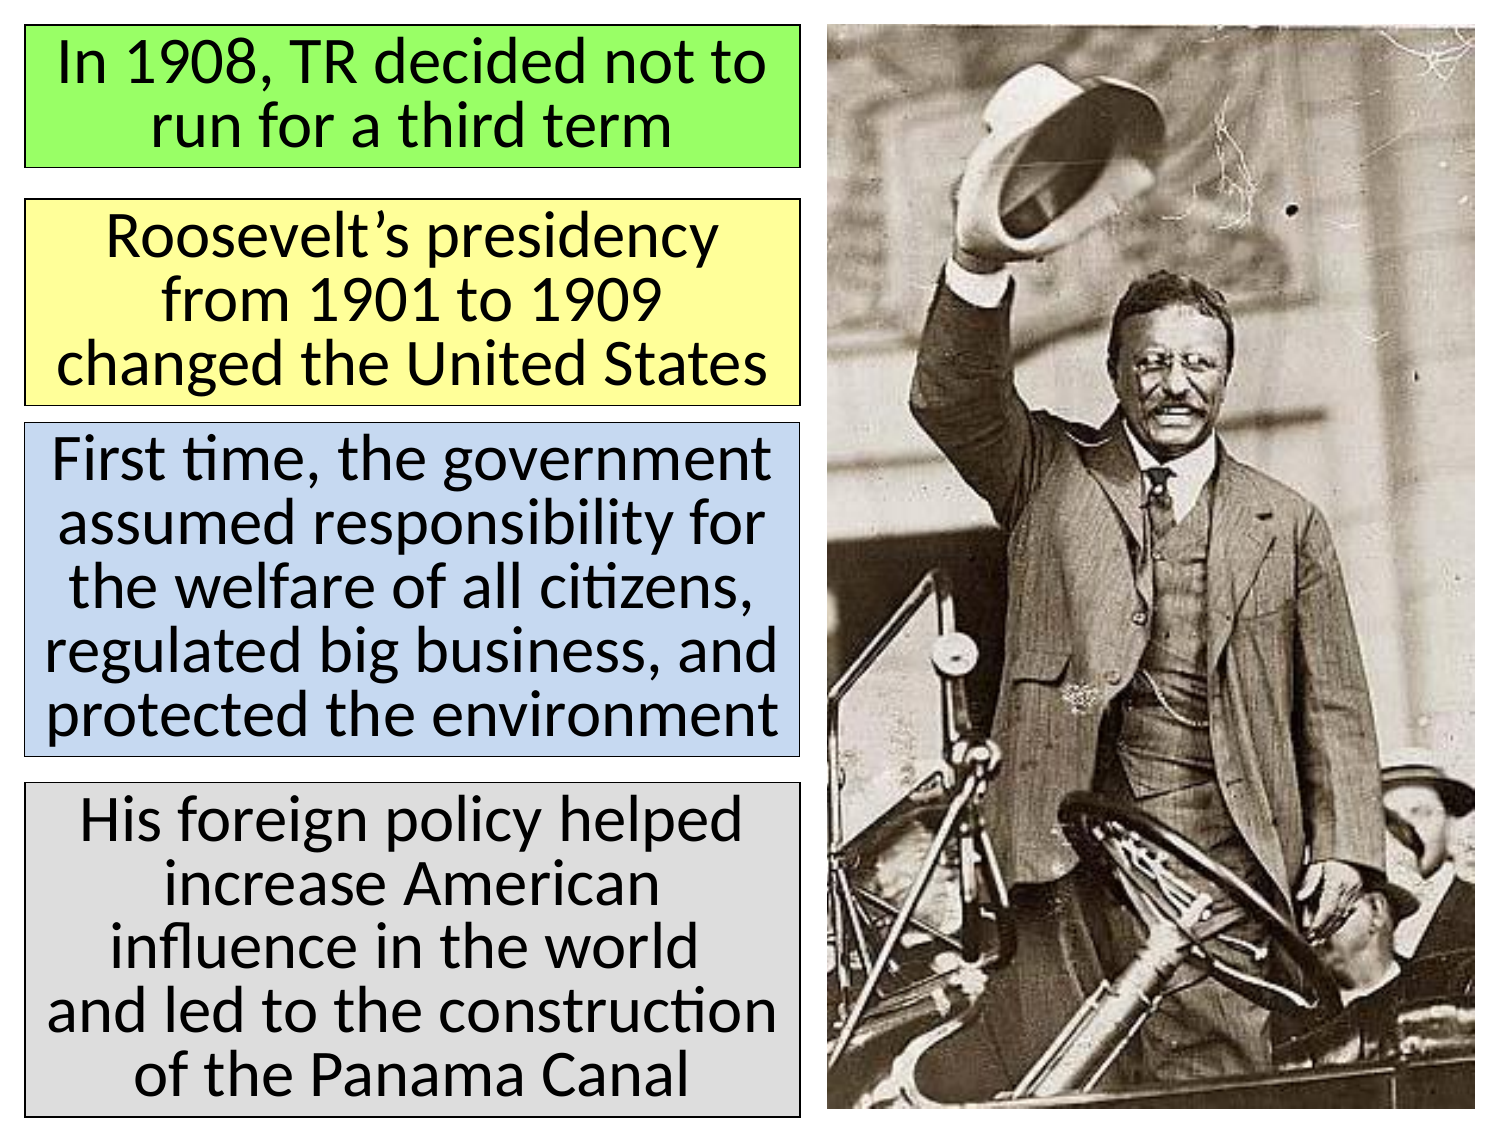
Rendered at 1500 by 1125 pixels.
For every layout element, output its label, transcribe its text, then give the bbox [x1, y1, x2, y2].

text_box First time, the government assumed responsibility for the welfare of all citizens, regulated big business, and protected the environment [24, 422, 800, 757]
text_box In 1908, TR decided not to run for a third term [24, 24, 800, 168]
text_box [1480, 884, 1485, 949]
picture [827, 24, 1476, 1109]
text_box Roosevelt’s presidency from 1901 to 1909 changed the United States [24, 198, 800, 406]
text_box His foreign policy helped increase American influence in the world and led to the construction of the Panama Canal [24, 782, 800, 1118]
